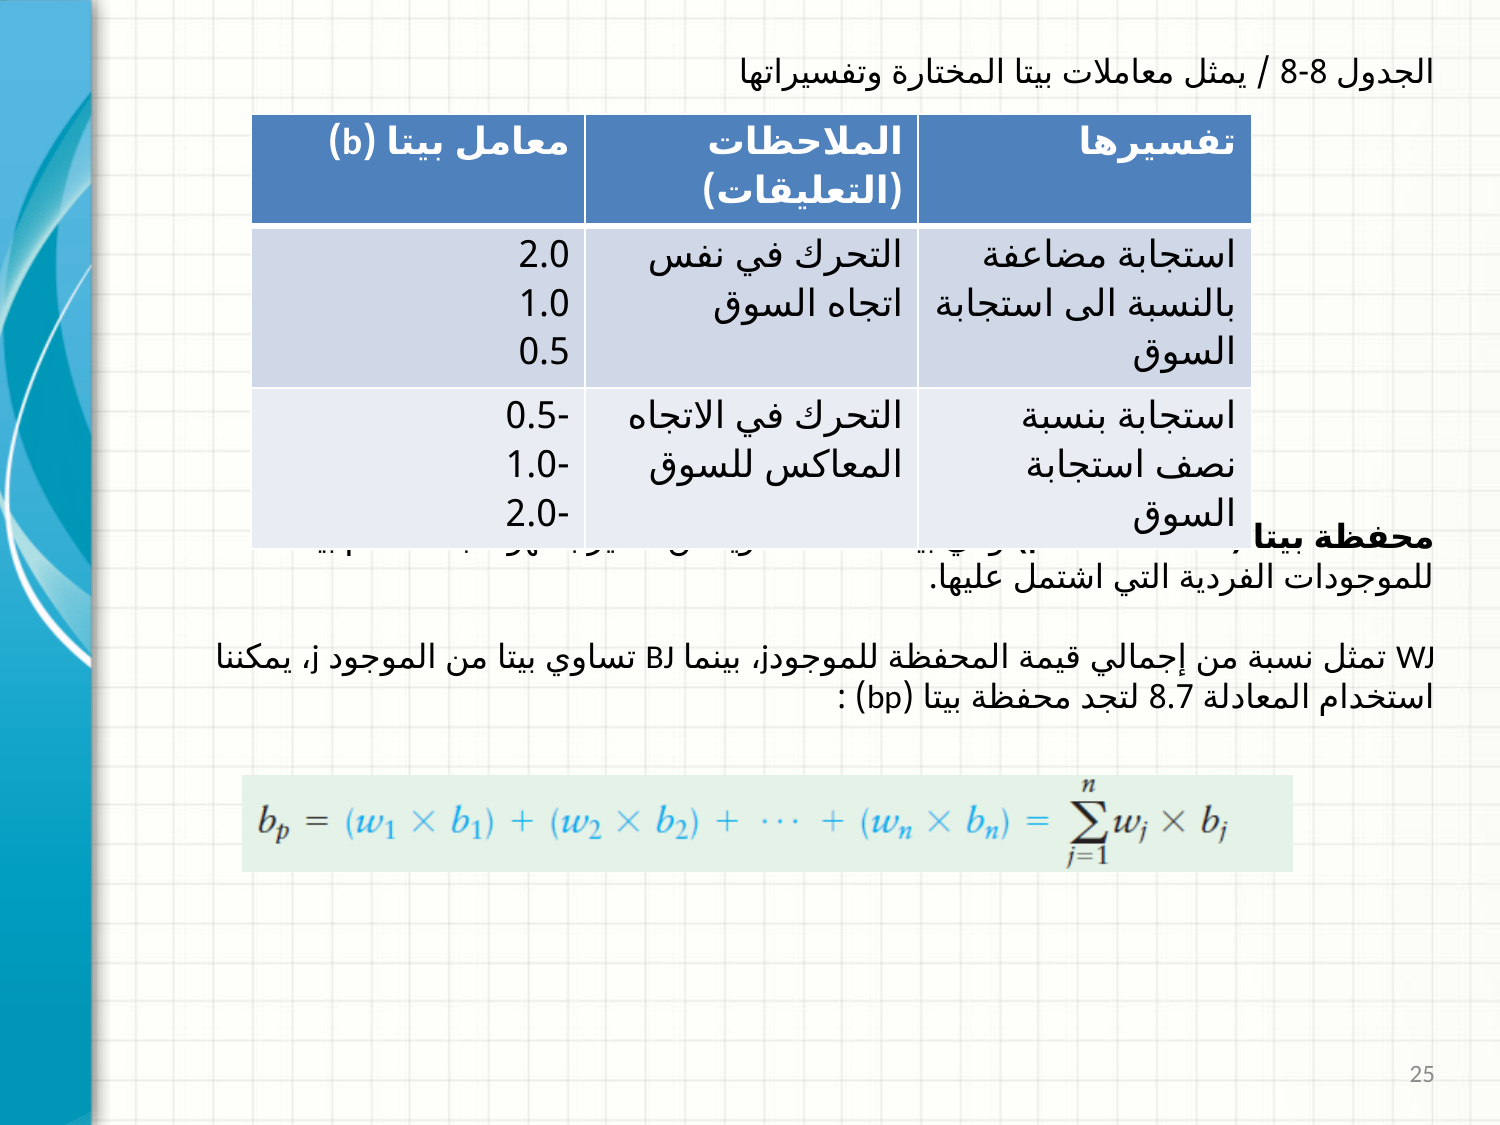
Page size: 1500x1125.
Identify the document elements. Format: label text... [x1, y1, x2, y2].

table_cell 2.0 1.0 0.5 [252, 229, 584, 387]
slide_number 25 [1100, 1042, 1450, 1103]
table_cell التحرك في نفس اتجاه السوق [586, 229, 917, 387]
table_cell -0.5 -1.0 -2.0 [252, 389, 584, 548]
table_cell استجابة بنسبة نصف استجابة السوق [919, 389, 1251, 548]
picture [0, 0, 1500, 1125]
table_header الملاحظات (التعليقات) [586, 115, 917, 223]
table_cell التحرك في الاتجاه المعاكس للسوق [586, 389, 917, 548]
table_header تفسيرها [919, 115, 1251, 223]
table_header معامل بيتا (b) [252, 115, 584, 223]
table_cell استجابة مضاعفة بالنسبة الى استجابة السوق [919, 229, 1251, 387]
list الجدول 8-8 / يمثل معاملات بيتا المختارة وتفسيراتها محفظة بيتا (portfolio betas) وهي بيتا للمحفظة ويمكن تقدير بسهولة باستخدام بيتا للموجودات الفردية التي اشتمل عليها. WJ تمثل نسبة من إجمالي قيمة المحفظة للموجودj، بينما BJ تساوي بيتا من الموجود j، يمكننا استخدام المعادلة 8.7 لتجد محفظة بيتا (bp) : [125, 42, 1450, 967]
